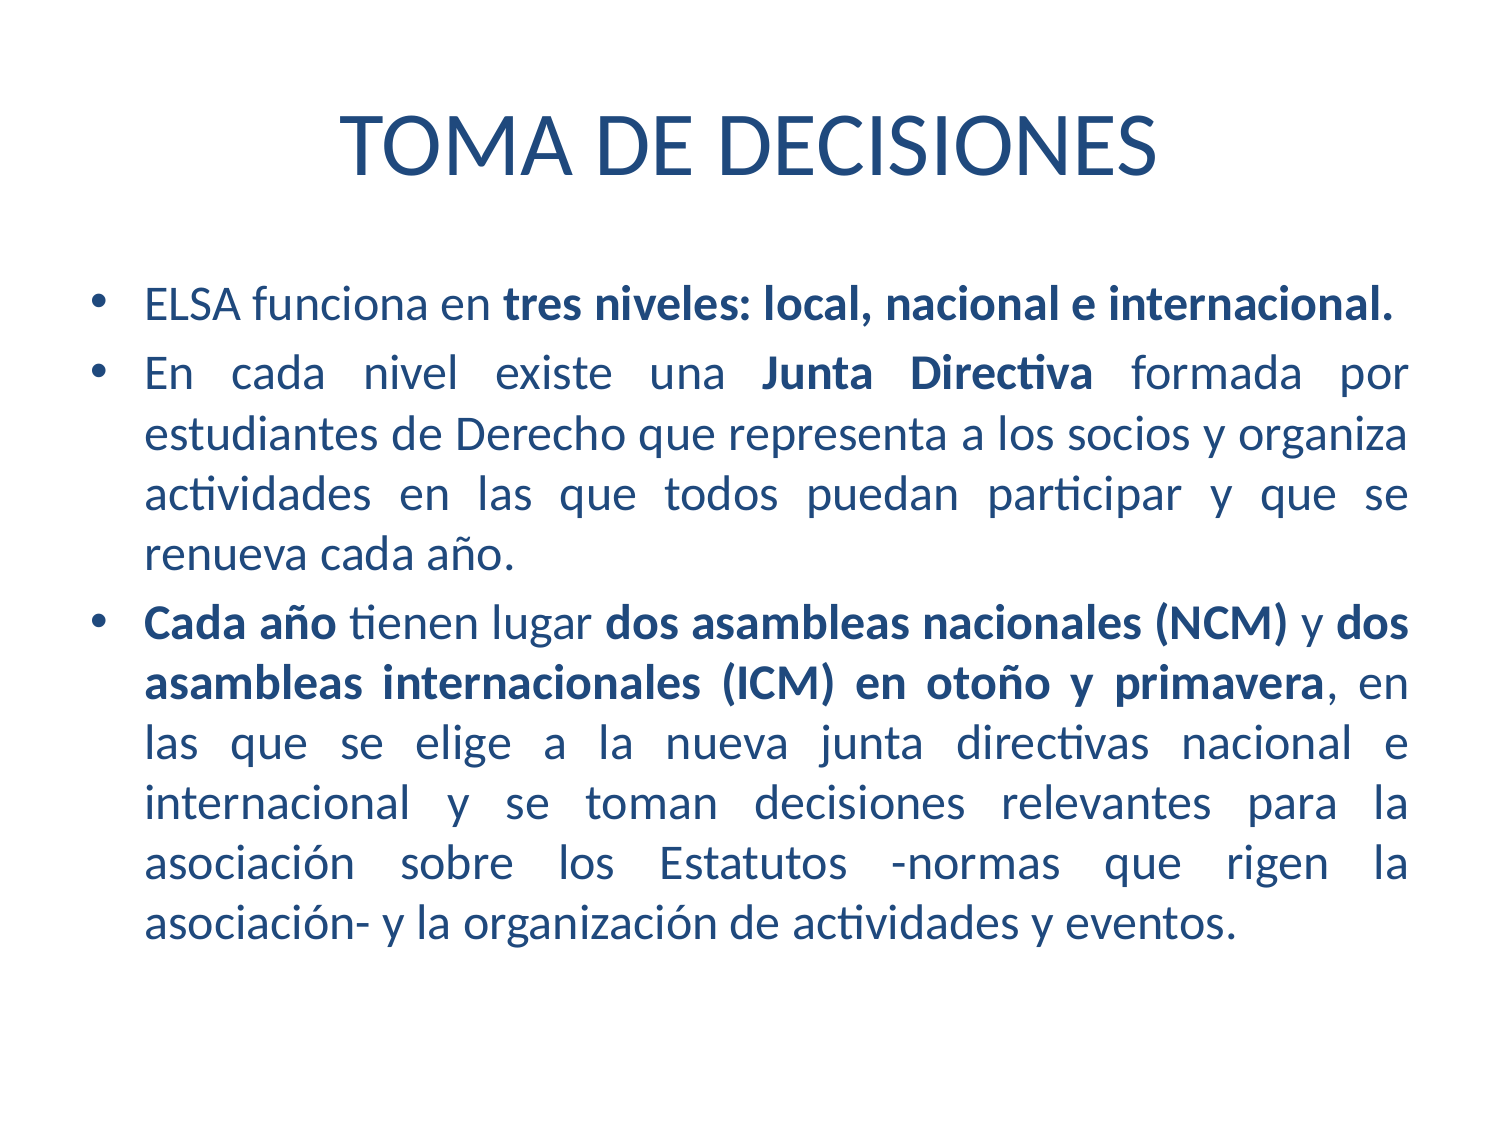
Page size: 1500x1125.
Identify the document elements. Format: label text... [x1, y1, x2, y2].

list ELSA funciona en tres niveles: local, nacional e internacional. En cada nivel existe una Junta Directiva formada por estudiantes de Derecho que representa a los socios y organiza actividades en las que todos puedan participar y que se renueva cada año. Cada año tienen lugar dos asambleas nacionales (NCM) y dos asambleas internacionales (ICM) en otoño y primavera, en las que se elige a la nueva junta directivas nacional e internacional y se toman decisiones relevantes para la asociación sobre los Estatutos -normas que rigen la asociación- y la organización de actividades y eventos. [75, 262, 1425, 1005]
title TOMA DE DECISIONES [75, 45, 1425, 233]
